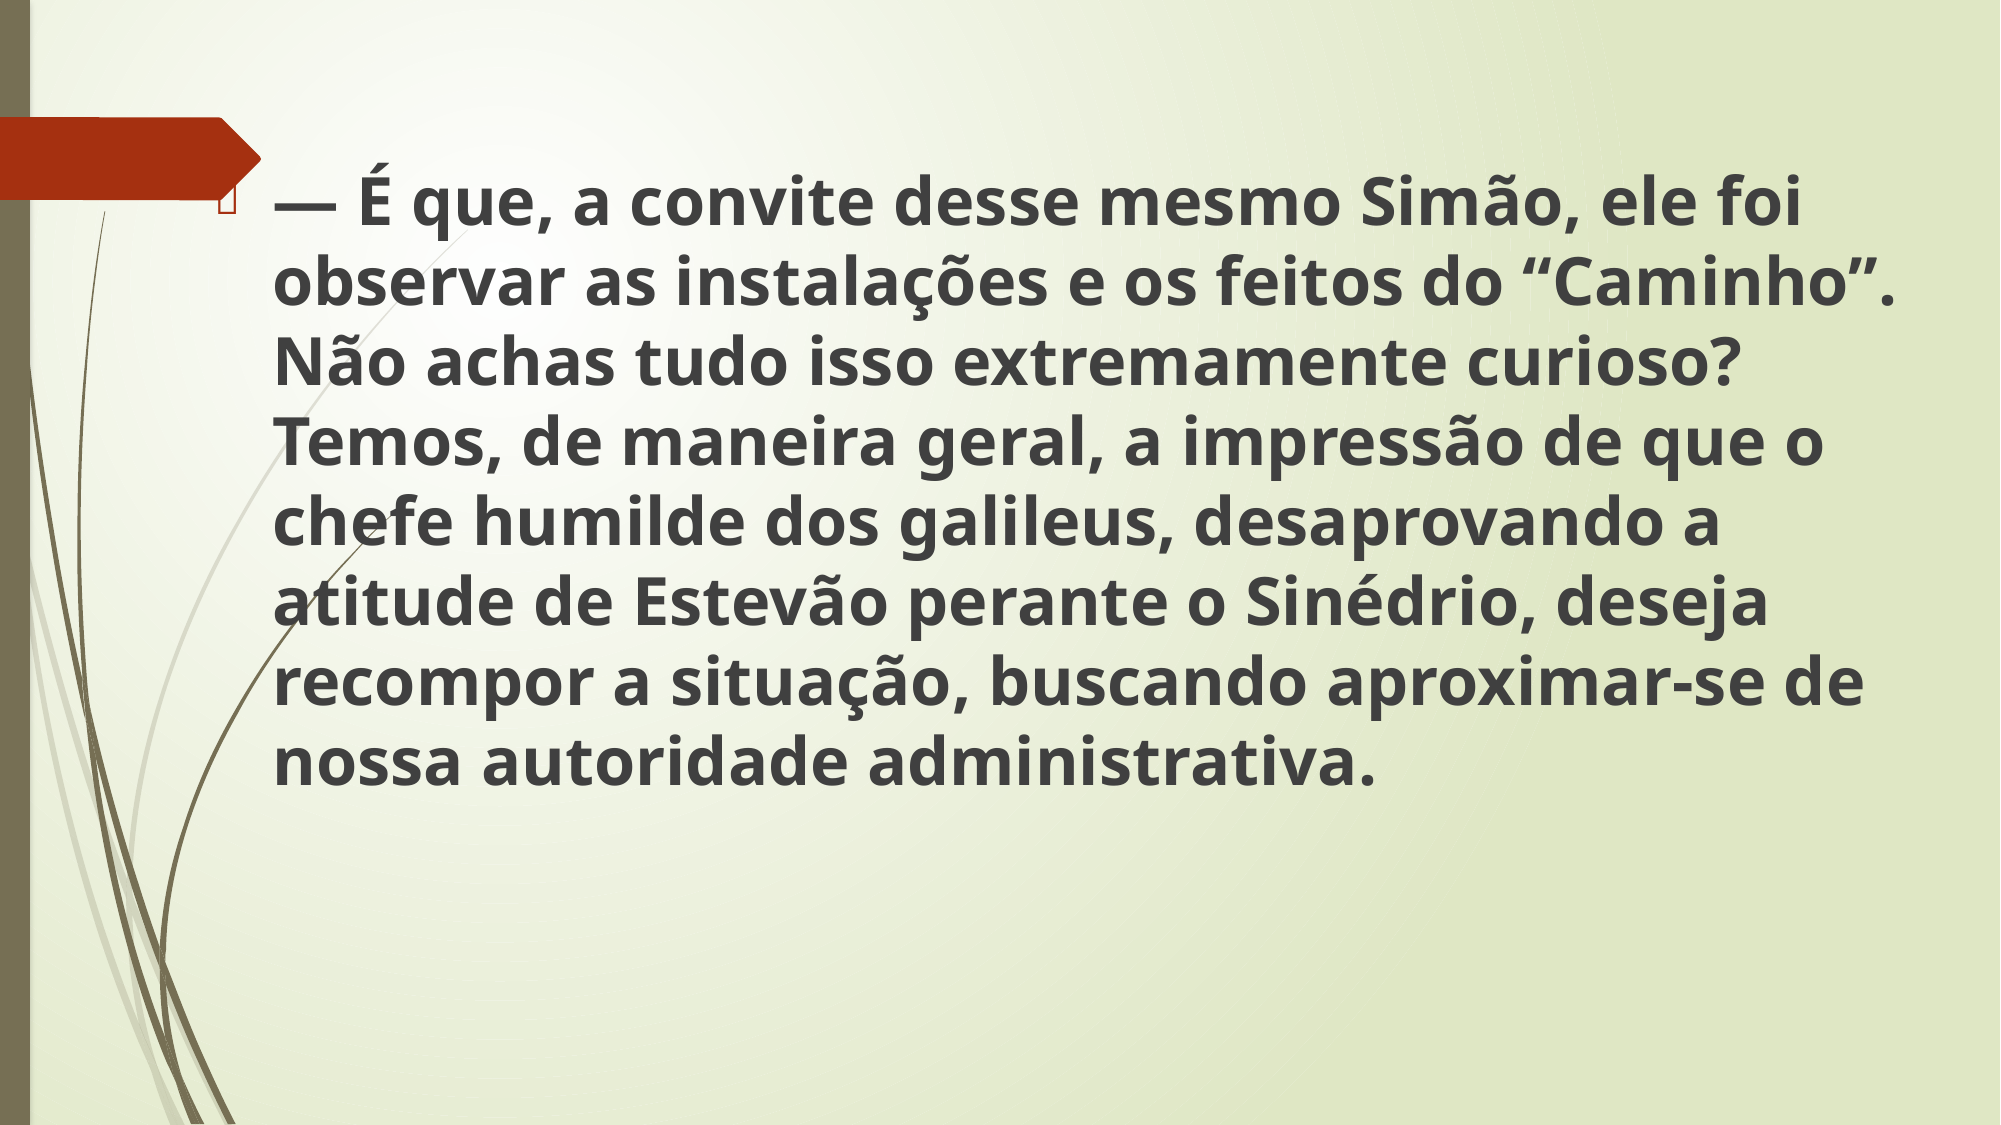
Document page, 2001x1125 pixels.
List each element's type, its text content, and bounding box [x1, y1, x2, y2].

list — É que, a convite desse mesmo Simão, ele foi observar as instalações e os feitos do “Caminho”. Não achas tudo isso extremamente curioso? Temos, de maneira geral, a impressão de que o chefe humilde dos galileus, desaprovando a atitude de Estevão perante o Sinédrio, deseja recompor a situação, buscando aproximar-se de nossa autoridade administrativa. [201, 0, 2000, 1125]
